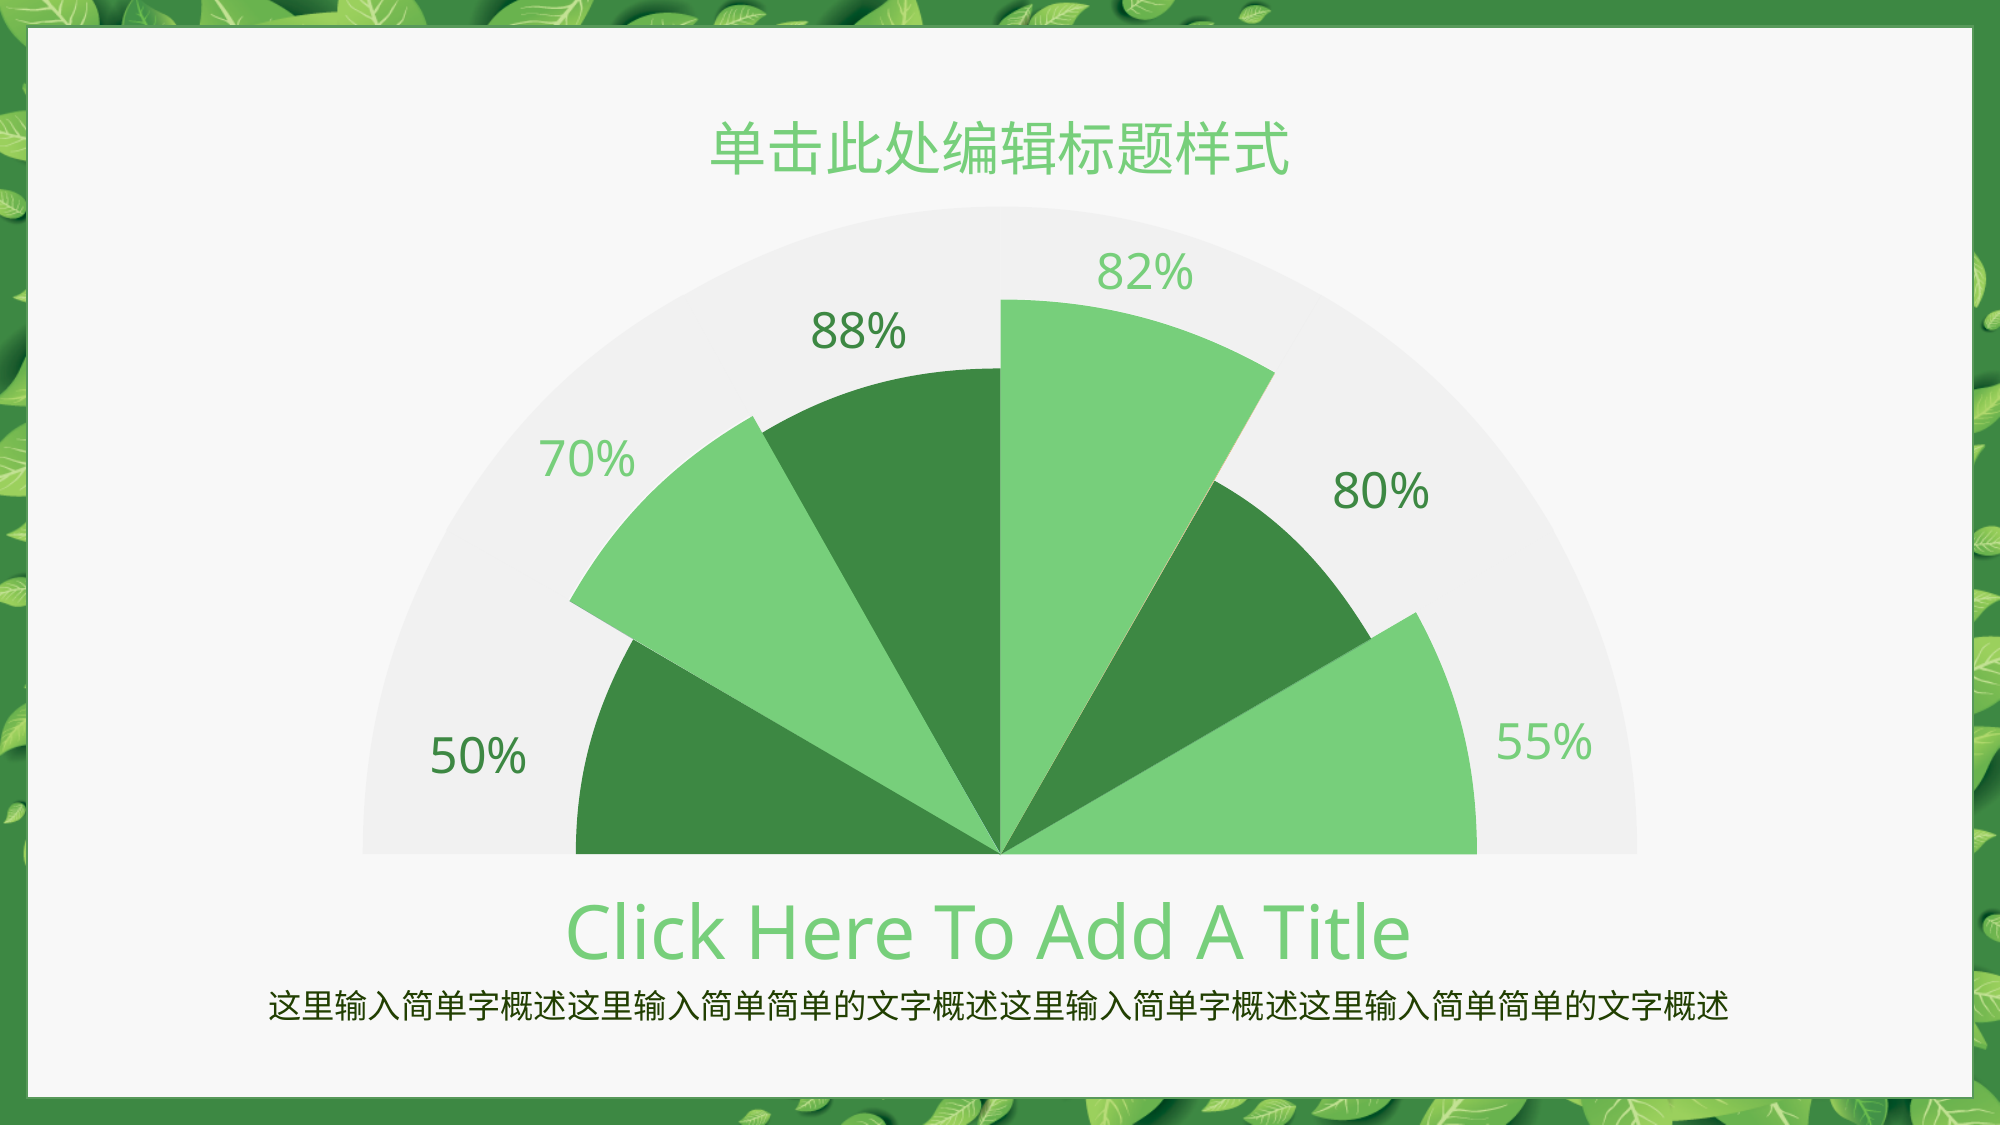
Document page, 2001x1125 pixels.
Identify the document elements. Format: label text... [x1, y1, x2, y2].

text_box 这里输入简单字概述这里输入简单简单的文字概述这里输入简单字概述这里输入简单简单的文字概述 [253, 977, 1747, 1033]
text_box [1100, 243, 1322, 373]
text_box [1417, 531, 1638, 855]
text_box [526, 294, 753, 490]
text_box 55% [1481, 701, 1610, 777]
picture [0, 0, 2000, 1125]
text_box [763, 368, 1000, 851]
text_box [570, 416, 1000, 853]
text_box Click Here To Add A Title [549, 876, 1429, 977]
text_box [1001, 480, 1372, 855]
text_box 单击此处编辑标题样式 [693, 104, 1307, 190]
text_box [445, 422, 647, 599]
text_box [575, 639, 1000, 855]
text_box [684, 206, 1000, 432]
text_box 88% [795, 290, 924, 366]
text_box 50% [414, 716, 543, 792]
text_box [1000, 206, 1174, 304]
text_box [1002, 612, 1477, 855]
text_box [1215, 295, 1554, 637]
text_box [362, 530, 632, 855]
text_box 80% [1317, 451, 1446, 527]
text_box [1000, 299, 1275, 855]
text_box 82% [1082, 231, 1210, 307]
text_box 70% [523, 419, 652, 495]
